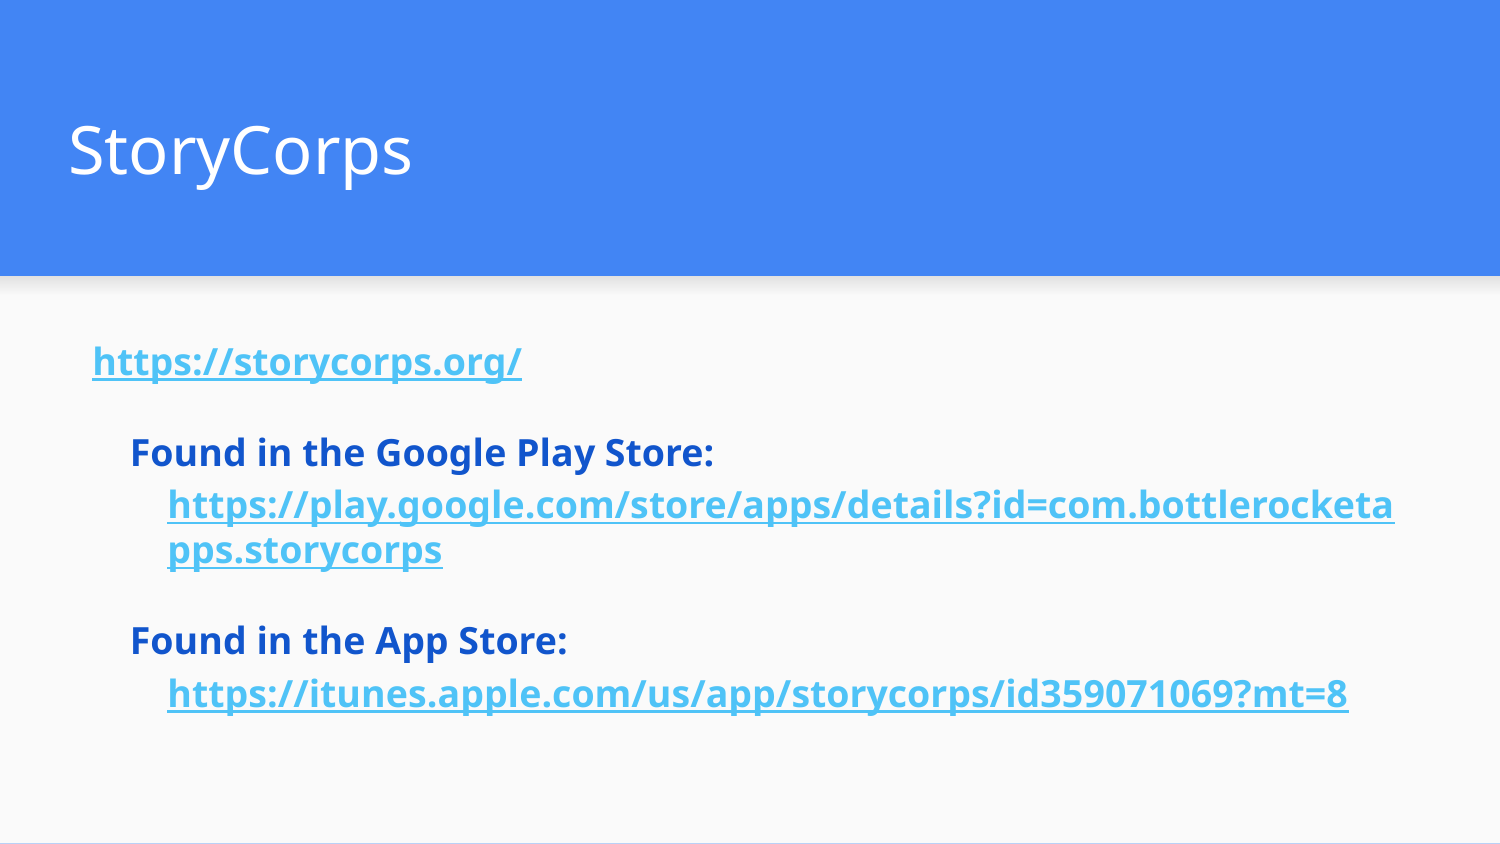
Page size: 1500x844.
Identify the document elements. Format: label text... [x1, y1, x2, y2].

title StoryCorps [53, 76, 1402, 203]
list https://storycorps.org/ Found in the Google Play Store: https://play.google.com/store/apps/details?id=com.bottlerocketapps.storycorps Found in the App Store: https://itunes.apple.com/us/app/storycorps/id359071069?mt=8 [77, 314, 1427, 760]
